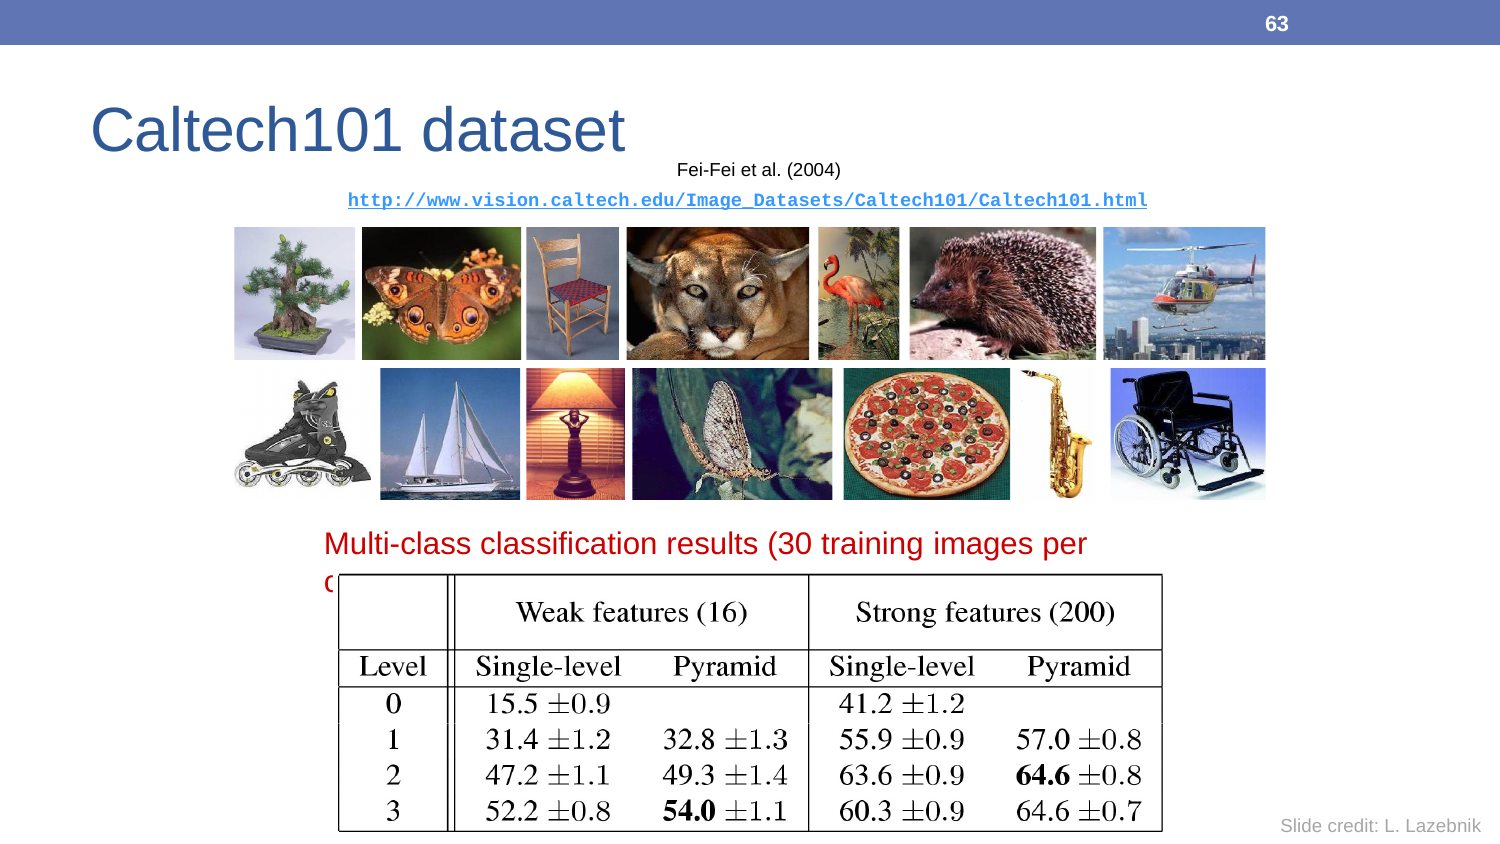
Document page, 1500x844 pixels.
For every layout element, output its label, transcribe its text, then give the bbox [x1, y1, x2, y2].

text_box [909, 227, 1097, 360]
text_box [234, 368, 372, 500]
text_box Fei-Fei et al. (2004) http://www.vision.caltech.edu/Image_Datasets/Caltech101/Caltech101.html [346, 188, 1154, 211]
text_box [818, 227, 900, 360]
text_box [1019, 368, 1095, 500]
slide_number 63 [1250, 2, 1425, 43]
text_box [526, 368, 625, 500]
text_box [332, 568, 1168, 839]
text_box [626, 227, 810, 360]
text_box [632, 368, 833, 500]
text_box [362, 227, 522, 360]
text_box [526, 227, 619, 360]
text_box [380, 368, 521, 500]
text_box [1110, 368, 1266, 500]
text_box [843, 368, 1011, 500]
text_box [234, 227, 356, 360]
text_box [1103, 227, 1266, 360]
text_box Multi-class classification results (30 training images per class) [322, 523, 1178, 599]
text_box Slide credit: L. Lazebnik [1265, 805, 1500, 844]
title Caltech101 dataset [75, 65, 1425, 188]
